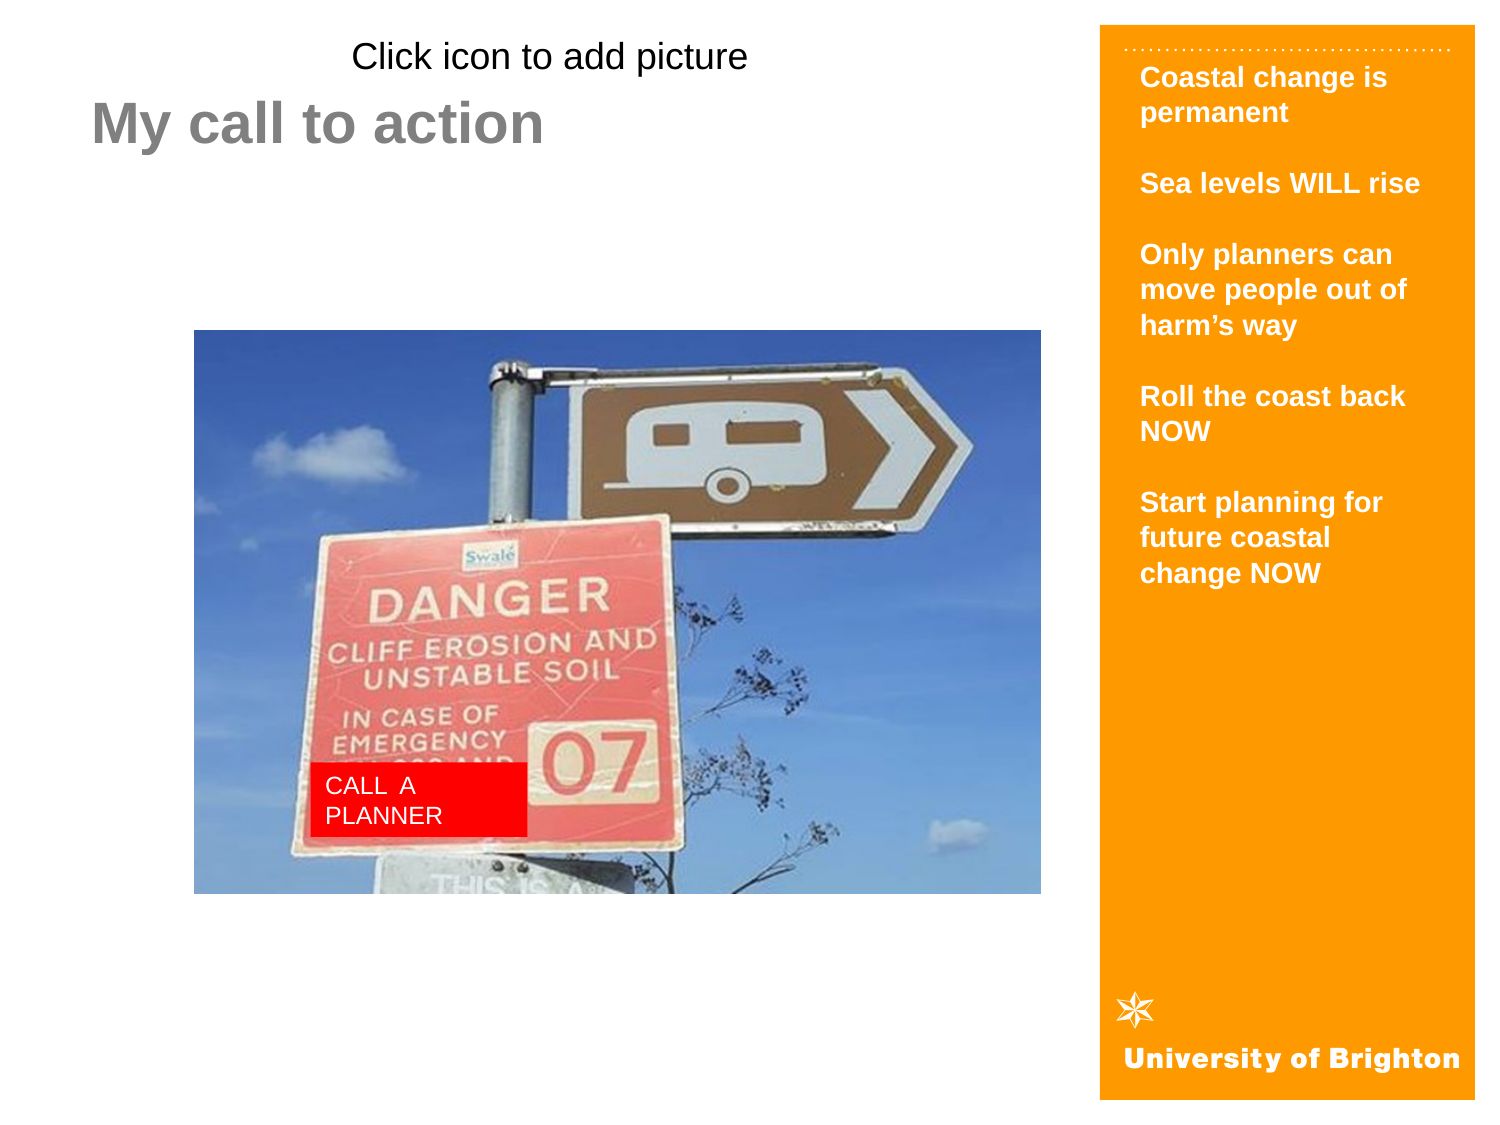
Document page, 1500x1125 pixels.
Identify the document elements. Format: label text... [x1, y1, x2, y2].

picture [24, 24, 1076, 1101]
list Coastal change is permanent Sea levels WILL rise Only planners can move people out of harm’s way Roll the coast back NOW Start planning for future coastal change NOW [1125, 50, 1450, 700]
